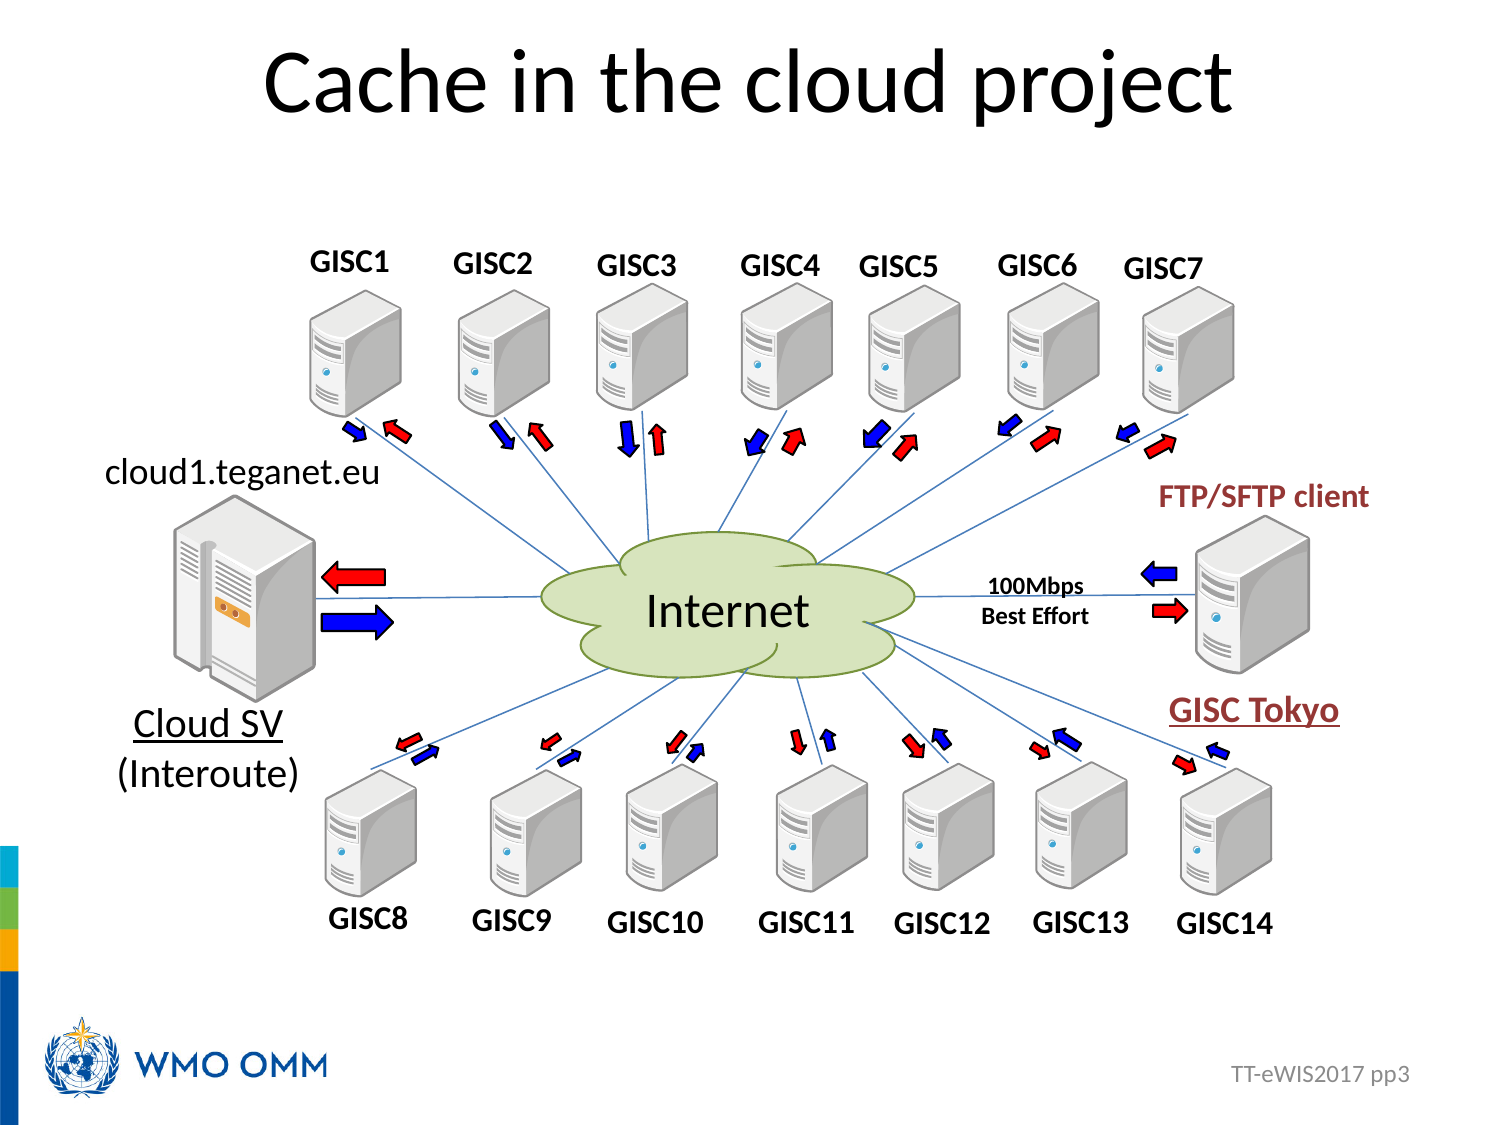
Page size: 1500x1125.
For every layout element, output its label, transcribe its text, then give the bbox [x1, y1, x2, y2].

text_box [100, 231, 1377, 945]
slide_number TT-eWIS2017 pp3 [1074, 1042, 1425, 1103]
picture [0, 845, 327, 1125]
title Cache in the cloud project [75, 0, 1425, 170]
